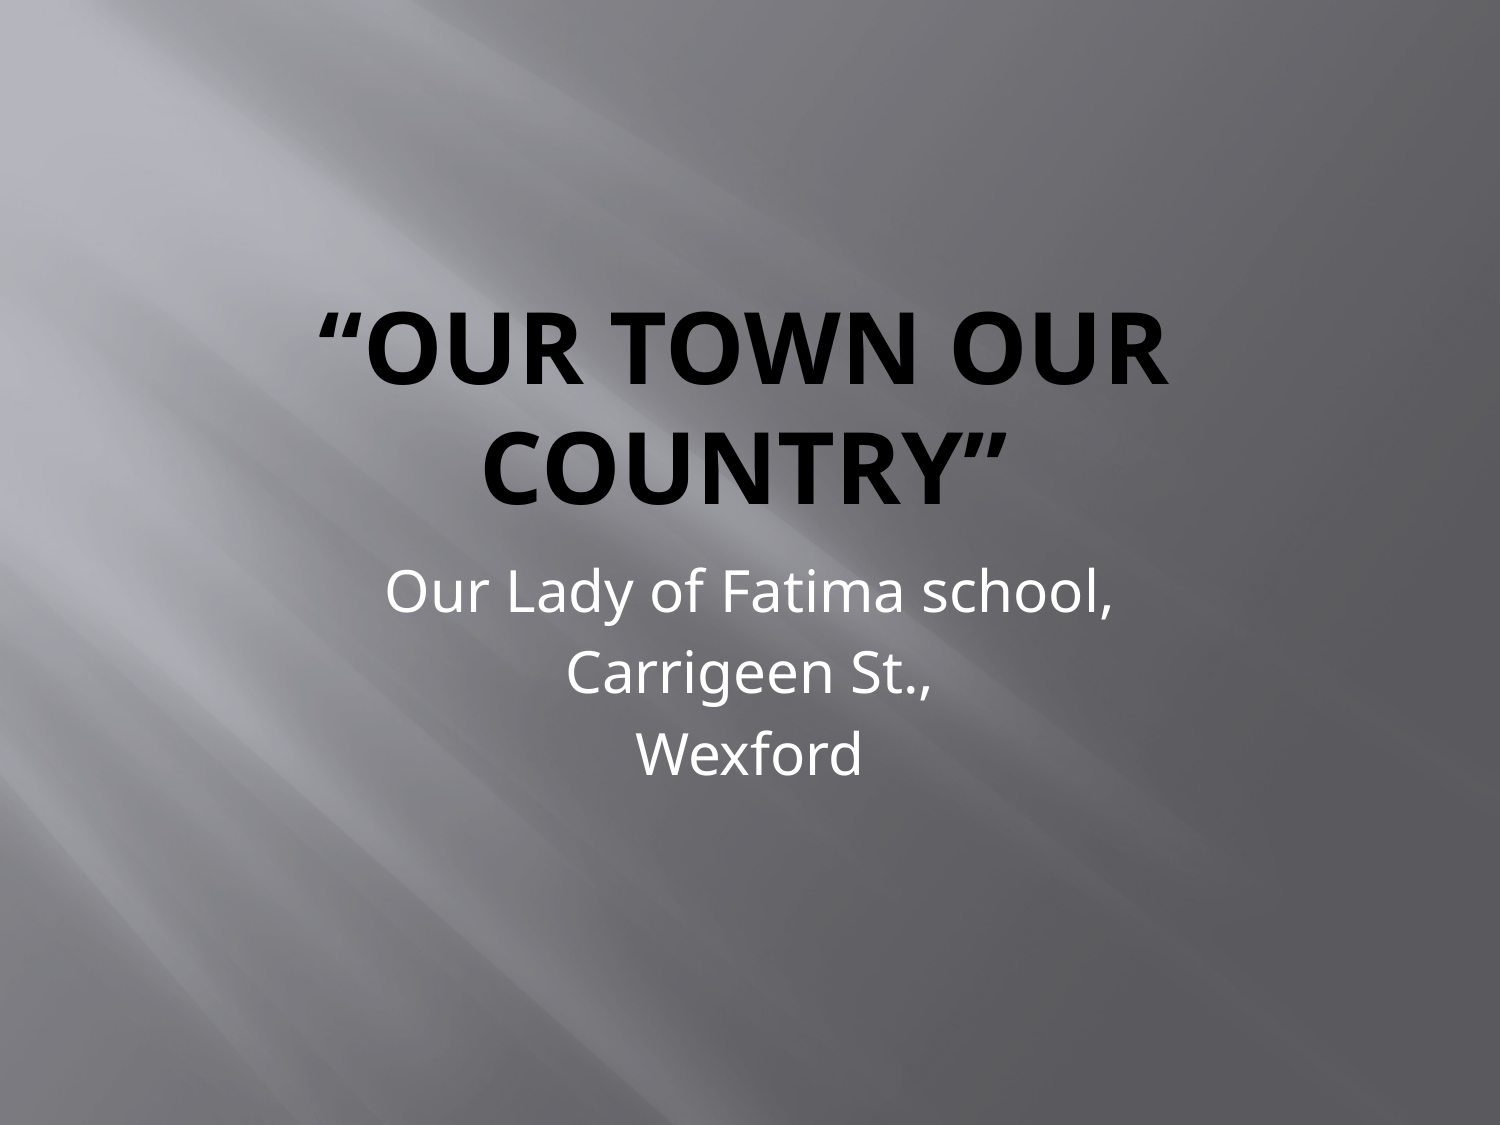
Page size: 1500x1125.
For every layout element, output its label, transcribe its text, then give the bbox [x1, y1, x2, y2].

subtitle Our Lady of Fatima school, Carrigeen St., Wexford [225, 546, 1275, 834]
title “Our Town Our Country” [69, 224, 1420, 525]
